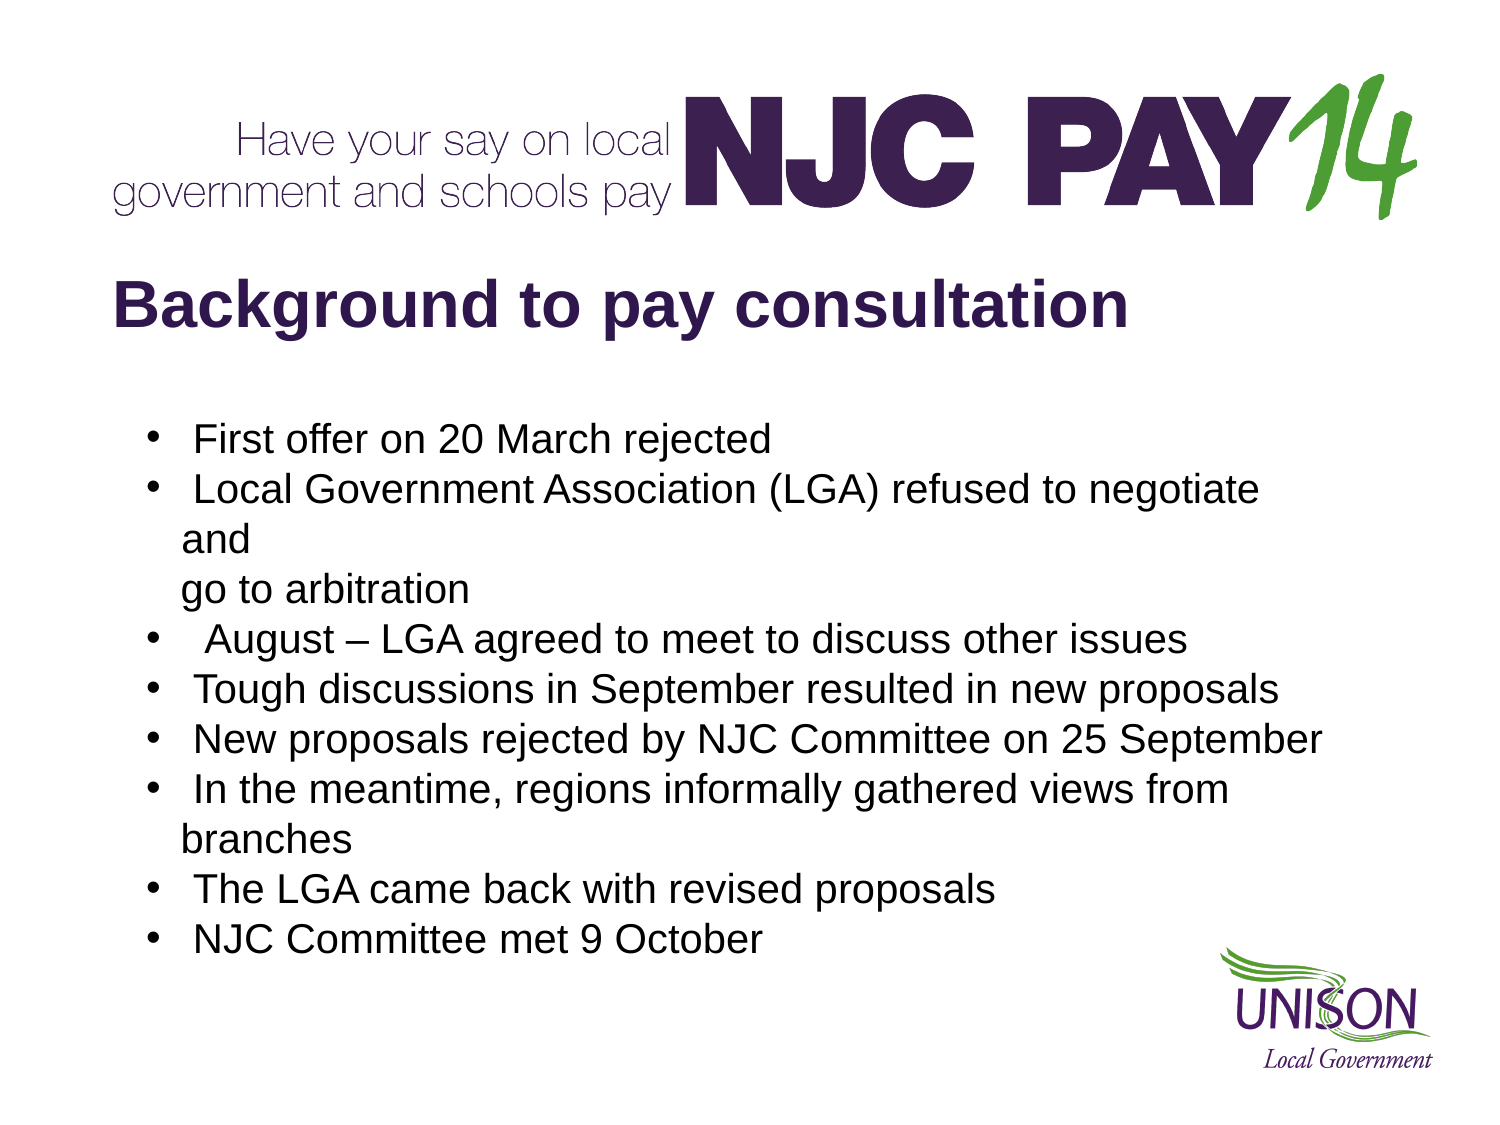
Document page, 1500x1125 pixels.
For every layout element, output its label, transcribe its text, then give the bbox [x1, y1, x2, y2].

title Background to pay consultation [112, 260, 1418, 378]
text_box First offer on 20 March rejected Local Government Association (LGA) refused to negotiate and go to arbitration August – LGA agreed to meet to discuss other issues Tough discussions in September resulted in new proposals New proposals rejected by NJC Committee on 25 September In the meantime, regions informally gathered views from branches The LGA came back with revised proposals NJC Committee met 9 October [131, 404, 1348, 1070]
picture [112, 74, 1417, 220]
picture [1348, 947, 1433, 1068]
